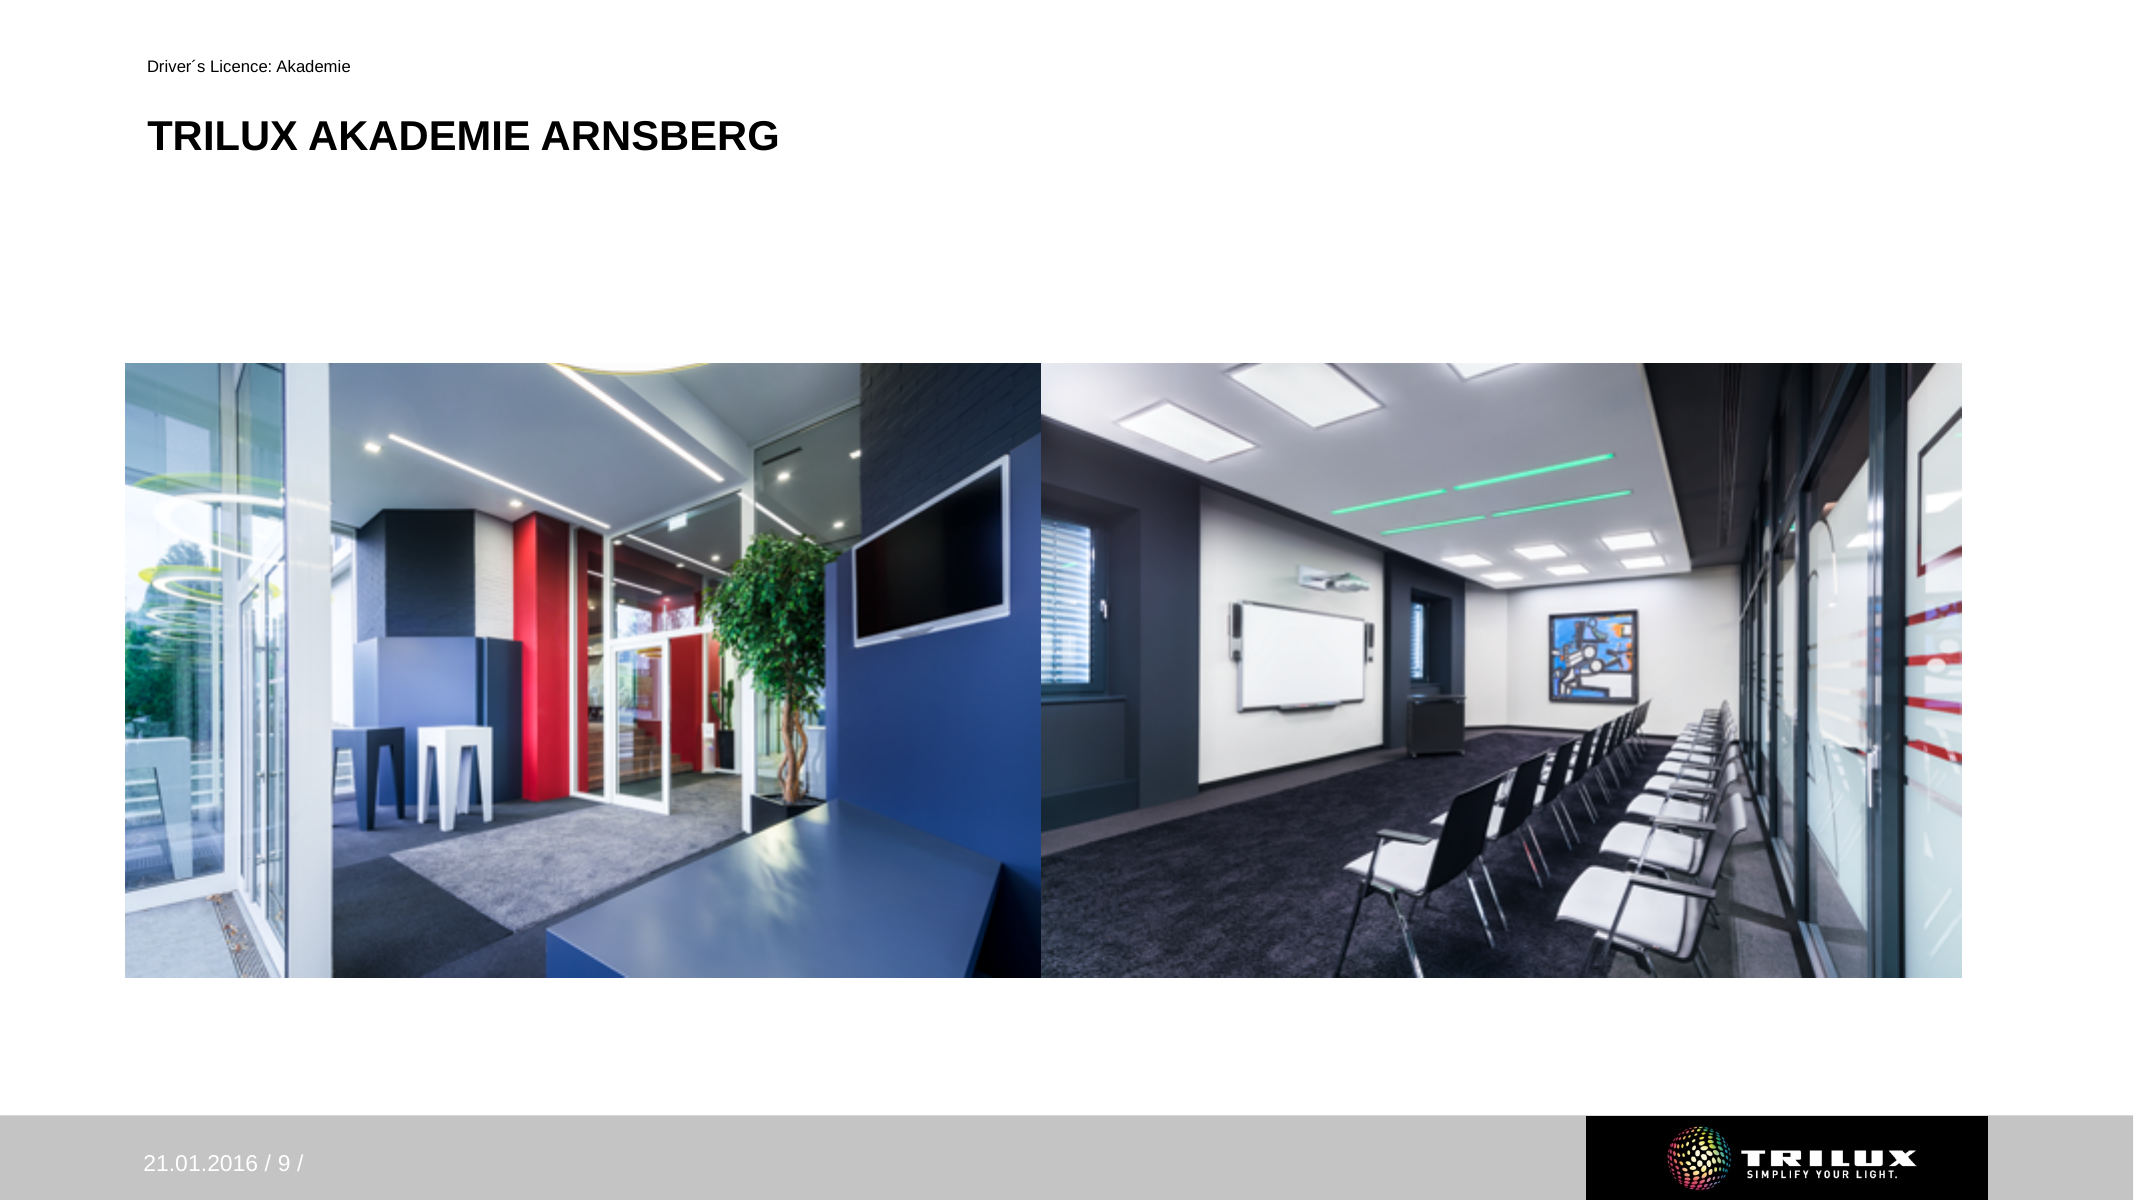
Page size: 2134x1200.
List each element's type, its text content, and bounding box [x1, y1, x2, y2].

list Driver´s Licence: Akademie [125, 45, 1991, 96]
picture [1041, 363, 1963, 979]
picture [1586, 1116, 1988, 1200]
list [125, 363, 1040, 979]
title TRILUX Akademie Arnsberg [125, 97, 1991, 298]
